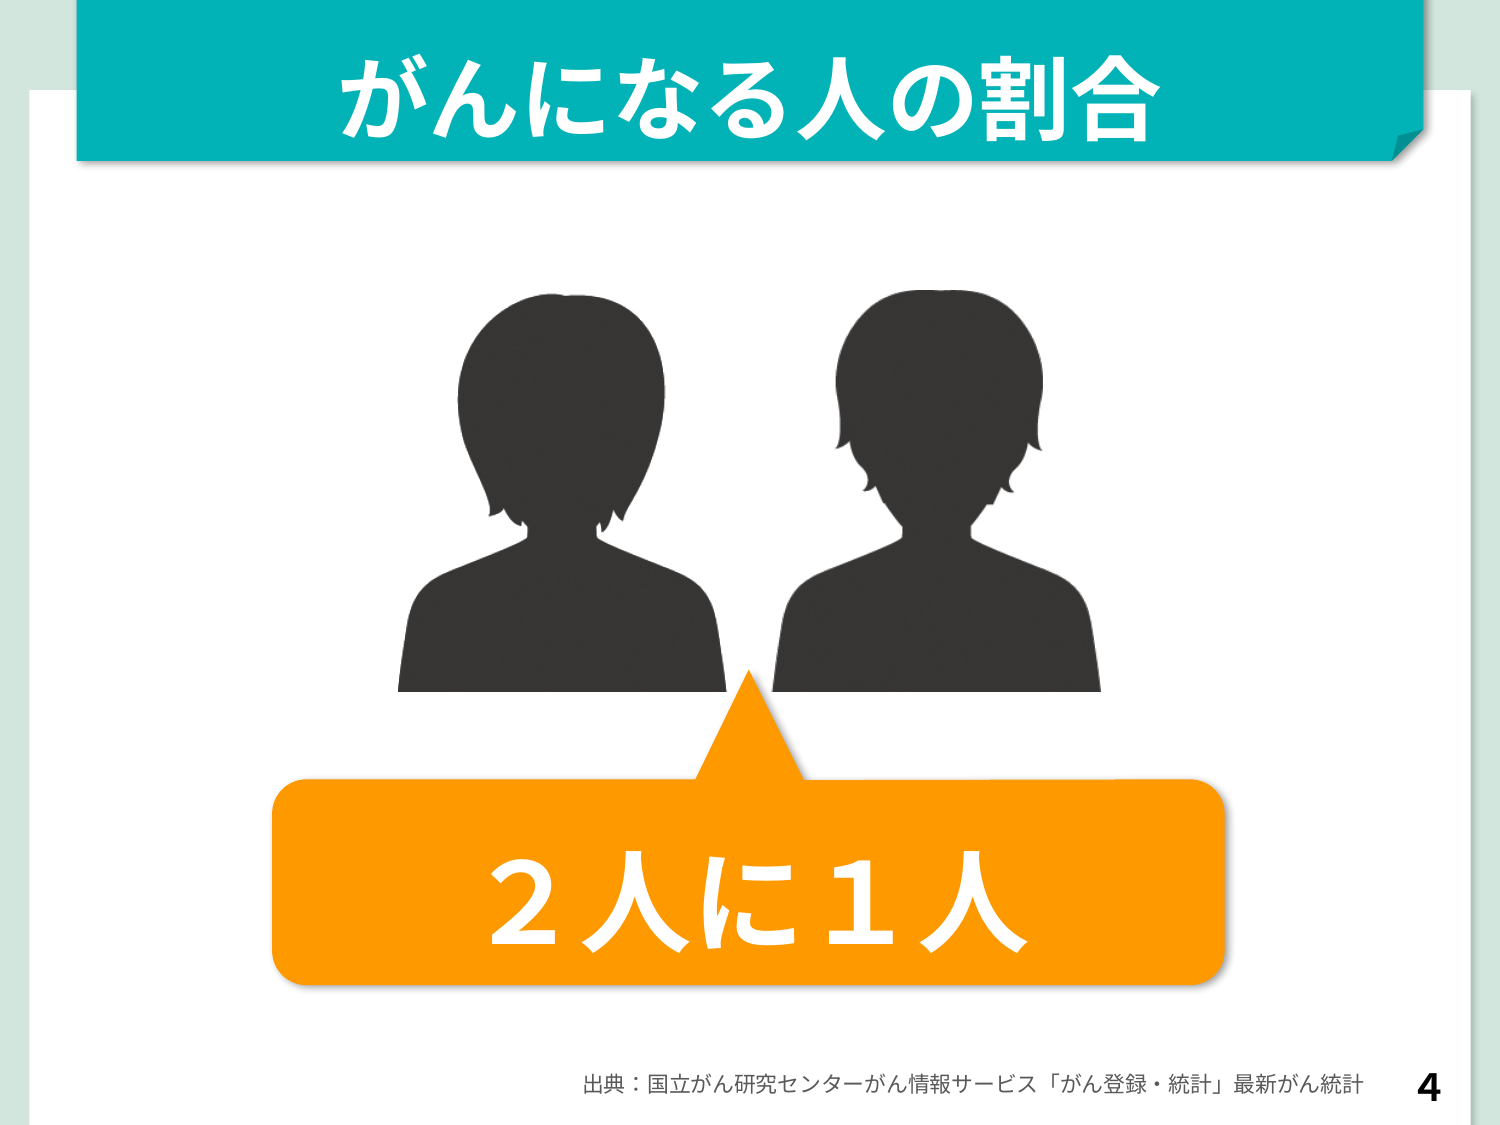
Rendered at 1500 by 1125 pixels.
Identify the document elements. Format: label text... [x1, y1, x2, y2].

text_box 出典：国立がん研究センターがん情報サービス「がん登録・統計」最新がん統計 [380, 1063, 1380, 1105]
text_box がんになる人の割合 [70, 34, 1430, 159]
text_box ２人に１人 [270, 701, 1226, 987]
text_box ４ [1393, 1052, 1466, 1121]
picture [398, 290, 1102, 693]
